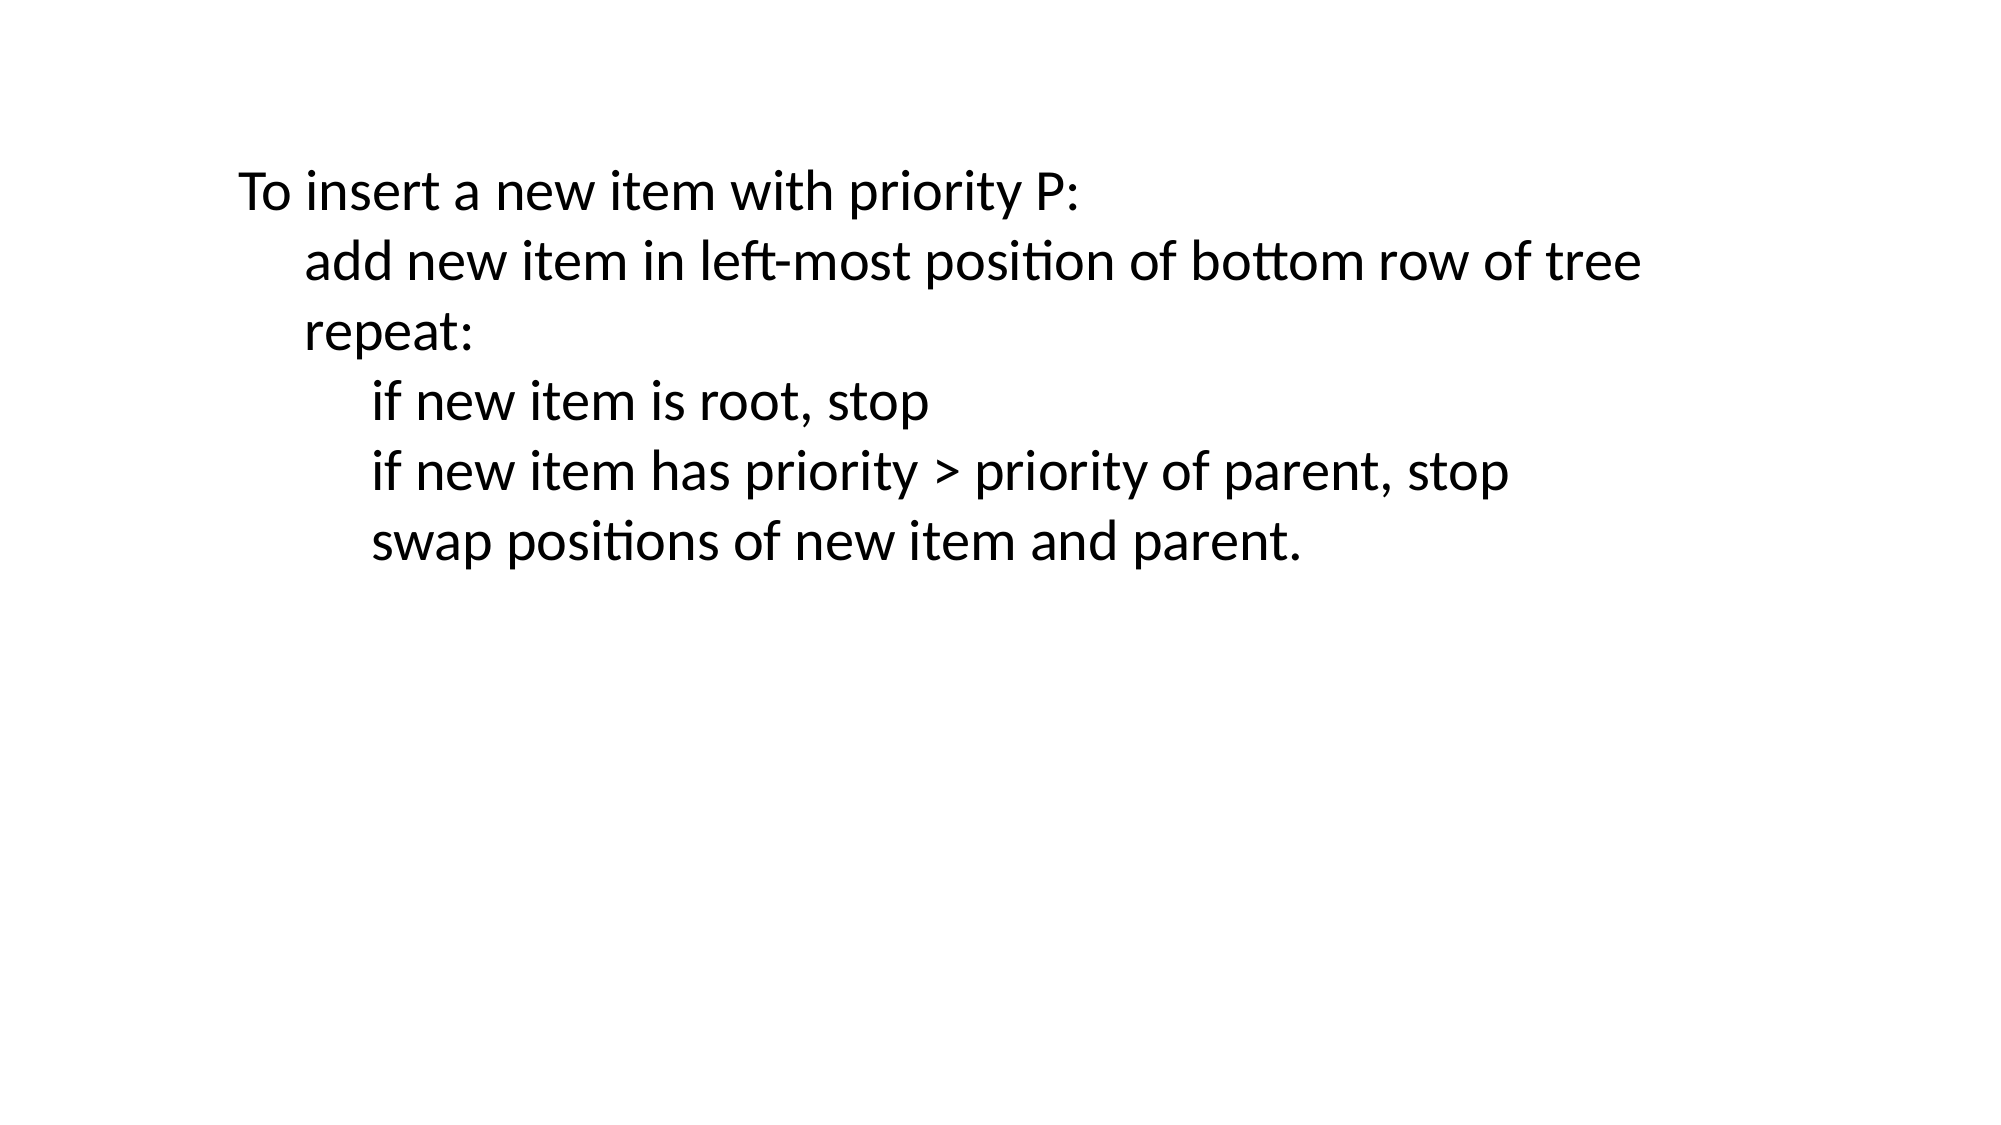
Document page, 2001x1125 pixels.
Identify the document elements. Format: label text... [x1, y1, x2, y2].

text_box To insert a new item with priority P: add new item in left-most position of bottom row of tree repeat: if new item is root, stop if new item has priority > priority of parent, stop swap positions of new item and parent. [223, 144, 1658, 580]
